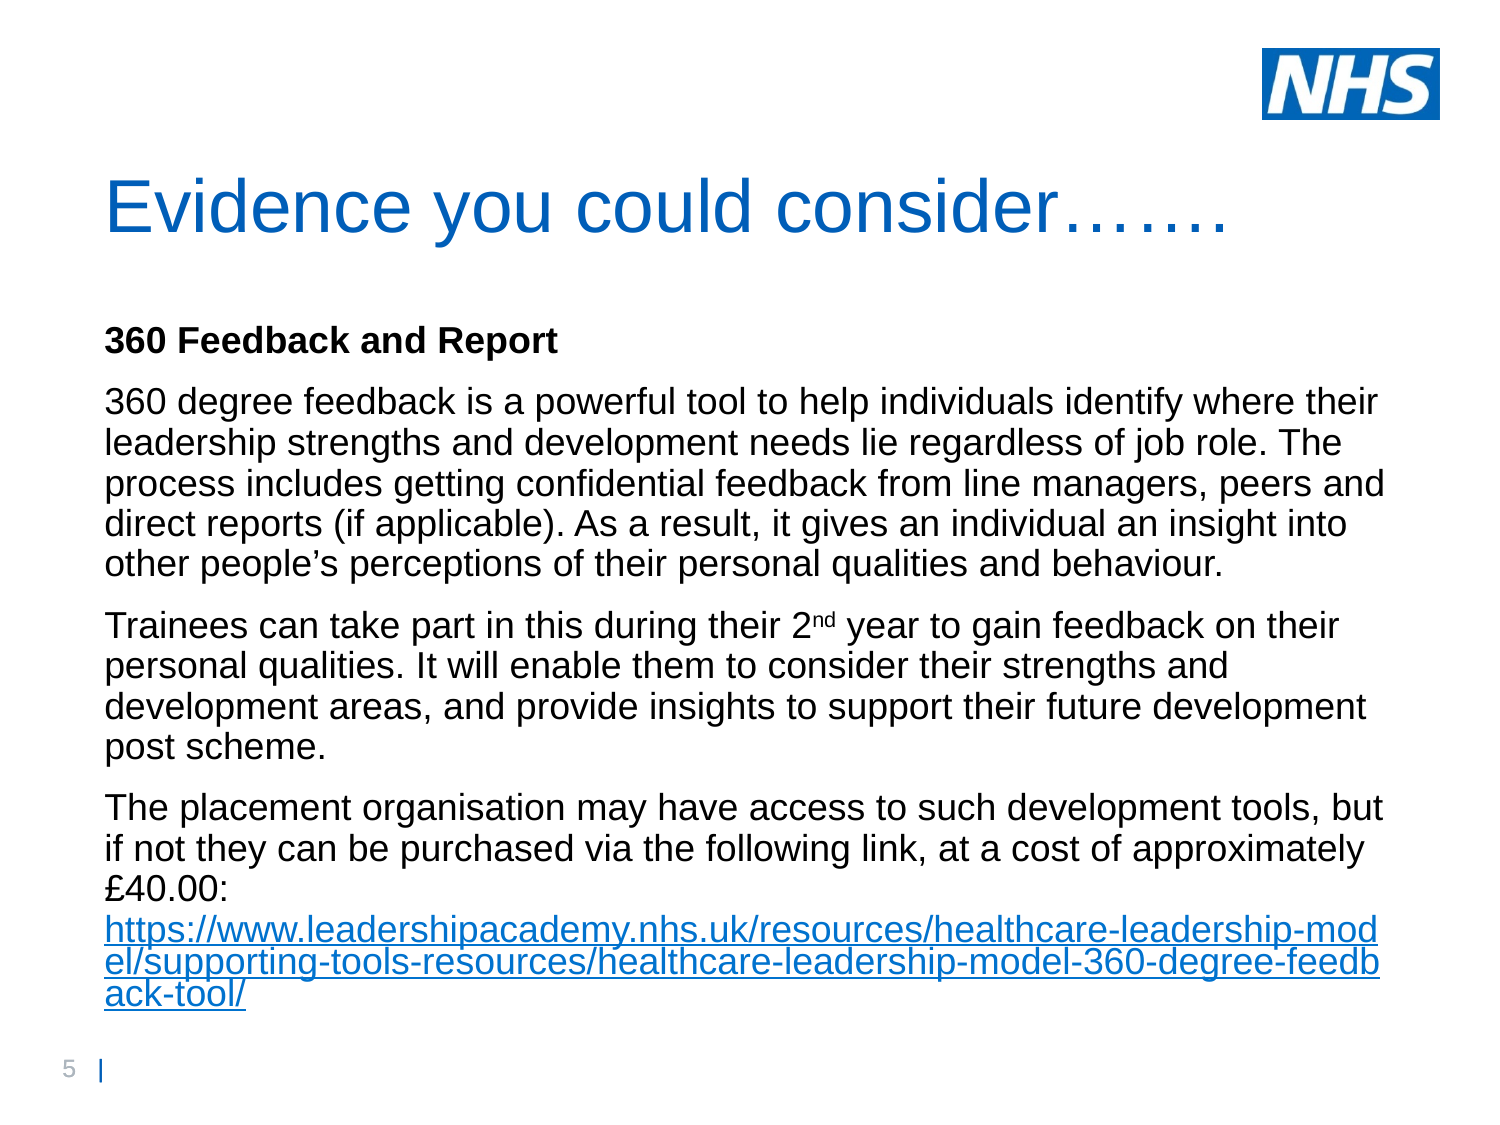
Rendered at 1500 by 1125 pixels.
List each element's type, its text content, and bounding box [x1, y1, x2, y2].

title Evidence you could consider……. [89, 160, 1359, 261]
list 360 Feedback and Report 360 degree feedback is a powerful tool to help individuals identify where their leadership strengths and development needs lie regardless of job role. The process includes getting confidential feedback from line managers, peers and direct reports (if applicable). As a result, it gives an individual an insight into other people’s perceptions of their personal qualities and behaviour. Trainees can take part in this during their 2nd year to gain feedback on their personal qualities. It will enable them to consider their strengths and development areas, and provide insights to support their future development post scheme. The placement organisation may have access to such development tools, but if not they can be purchased via the following link, at a cost of approximately £40.00: https://www.leadershipacademy.nhs.uk/resources/healthcare-leadership-model/supporting-tools-resources/healthcare-leadership-model-360-degree-feedback-tool/ [89, 314, 1411, 1034]
picture [1262, 48, 1440, 120]
